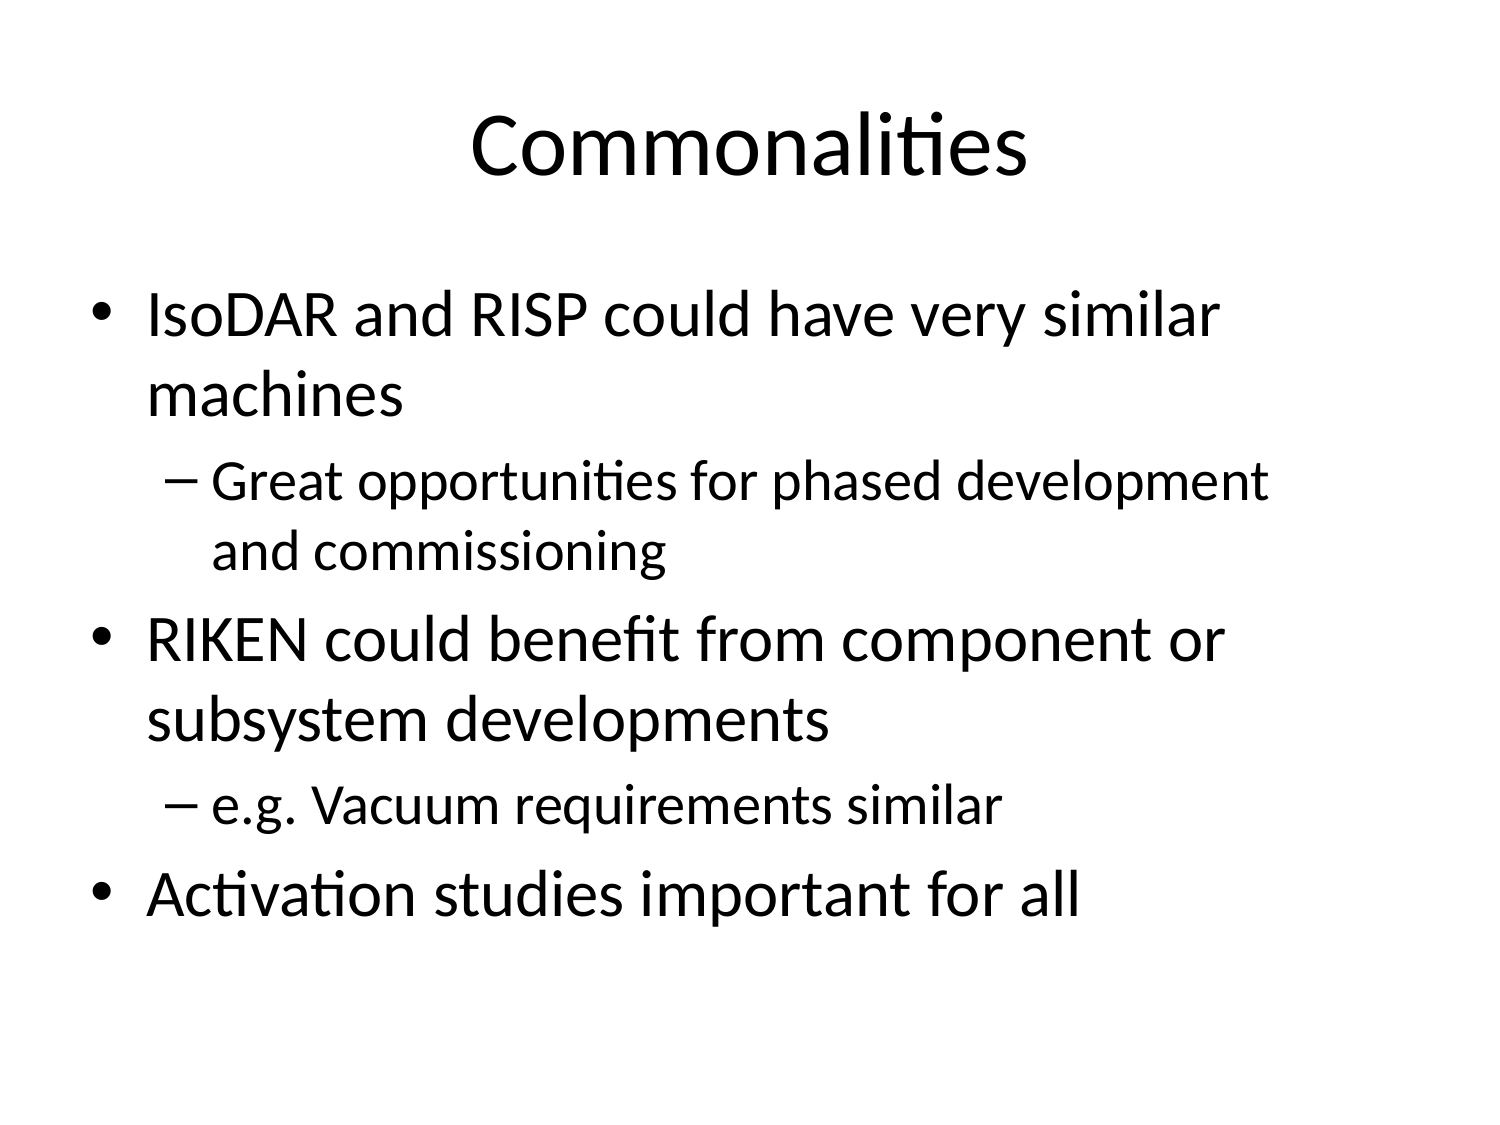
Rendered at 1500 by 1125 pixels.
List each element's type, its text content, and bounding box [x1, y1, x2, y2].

title Commonalities [75, 45, 1425, 233]
list IsoDAR and RISP could have very similar machines Great opportunities for phased development and commissioning RIKEN could benefit from component or subsystem developments e.g. Vacuum requirements similar Activation studies important for all [75, 262, 1425, 1005]
